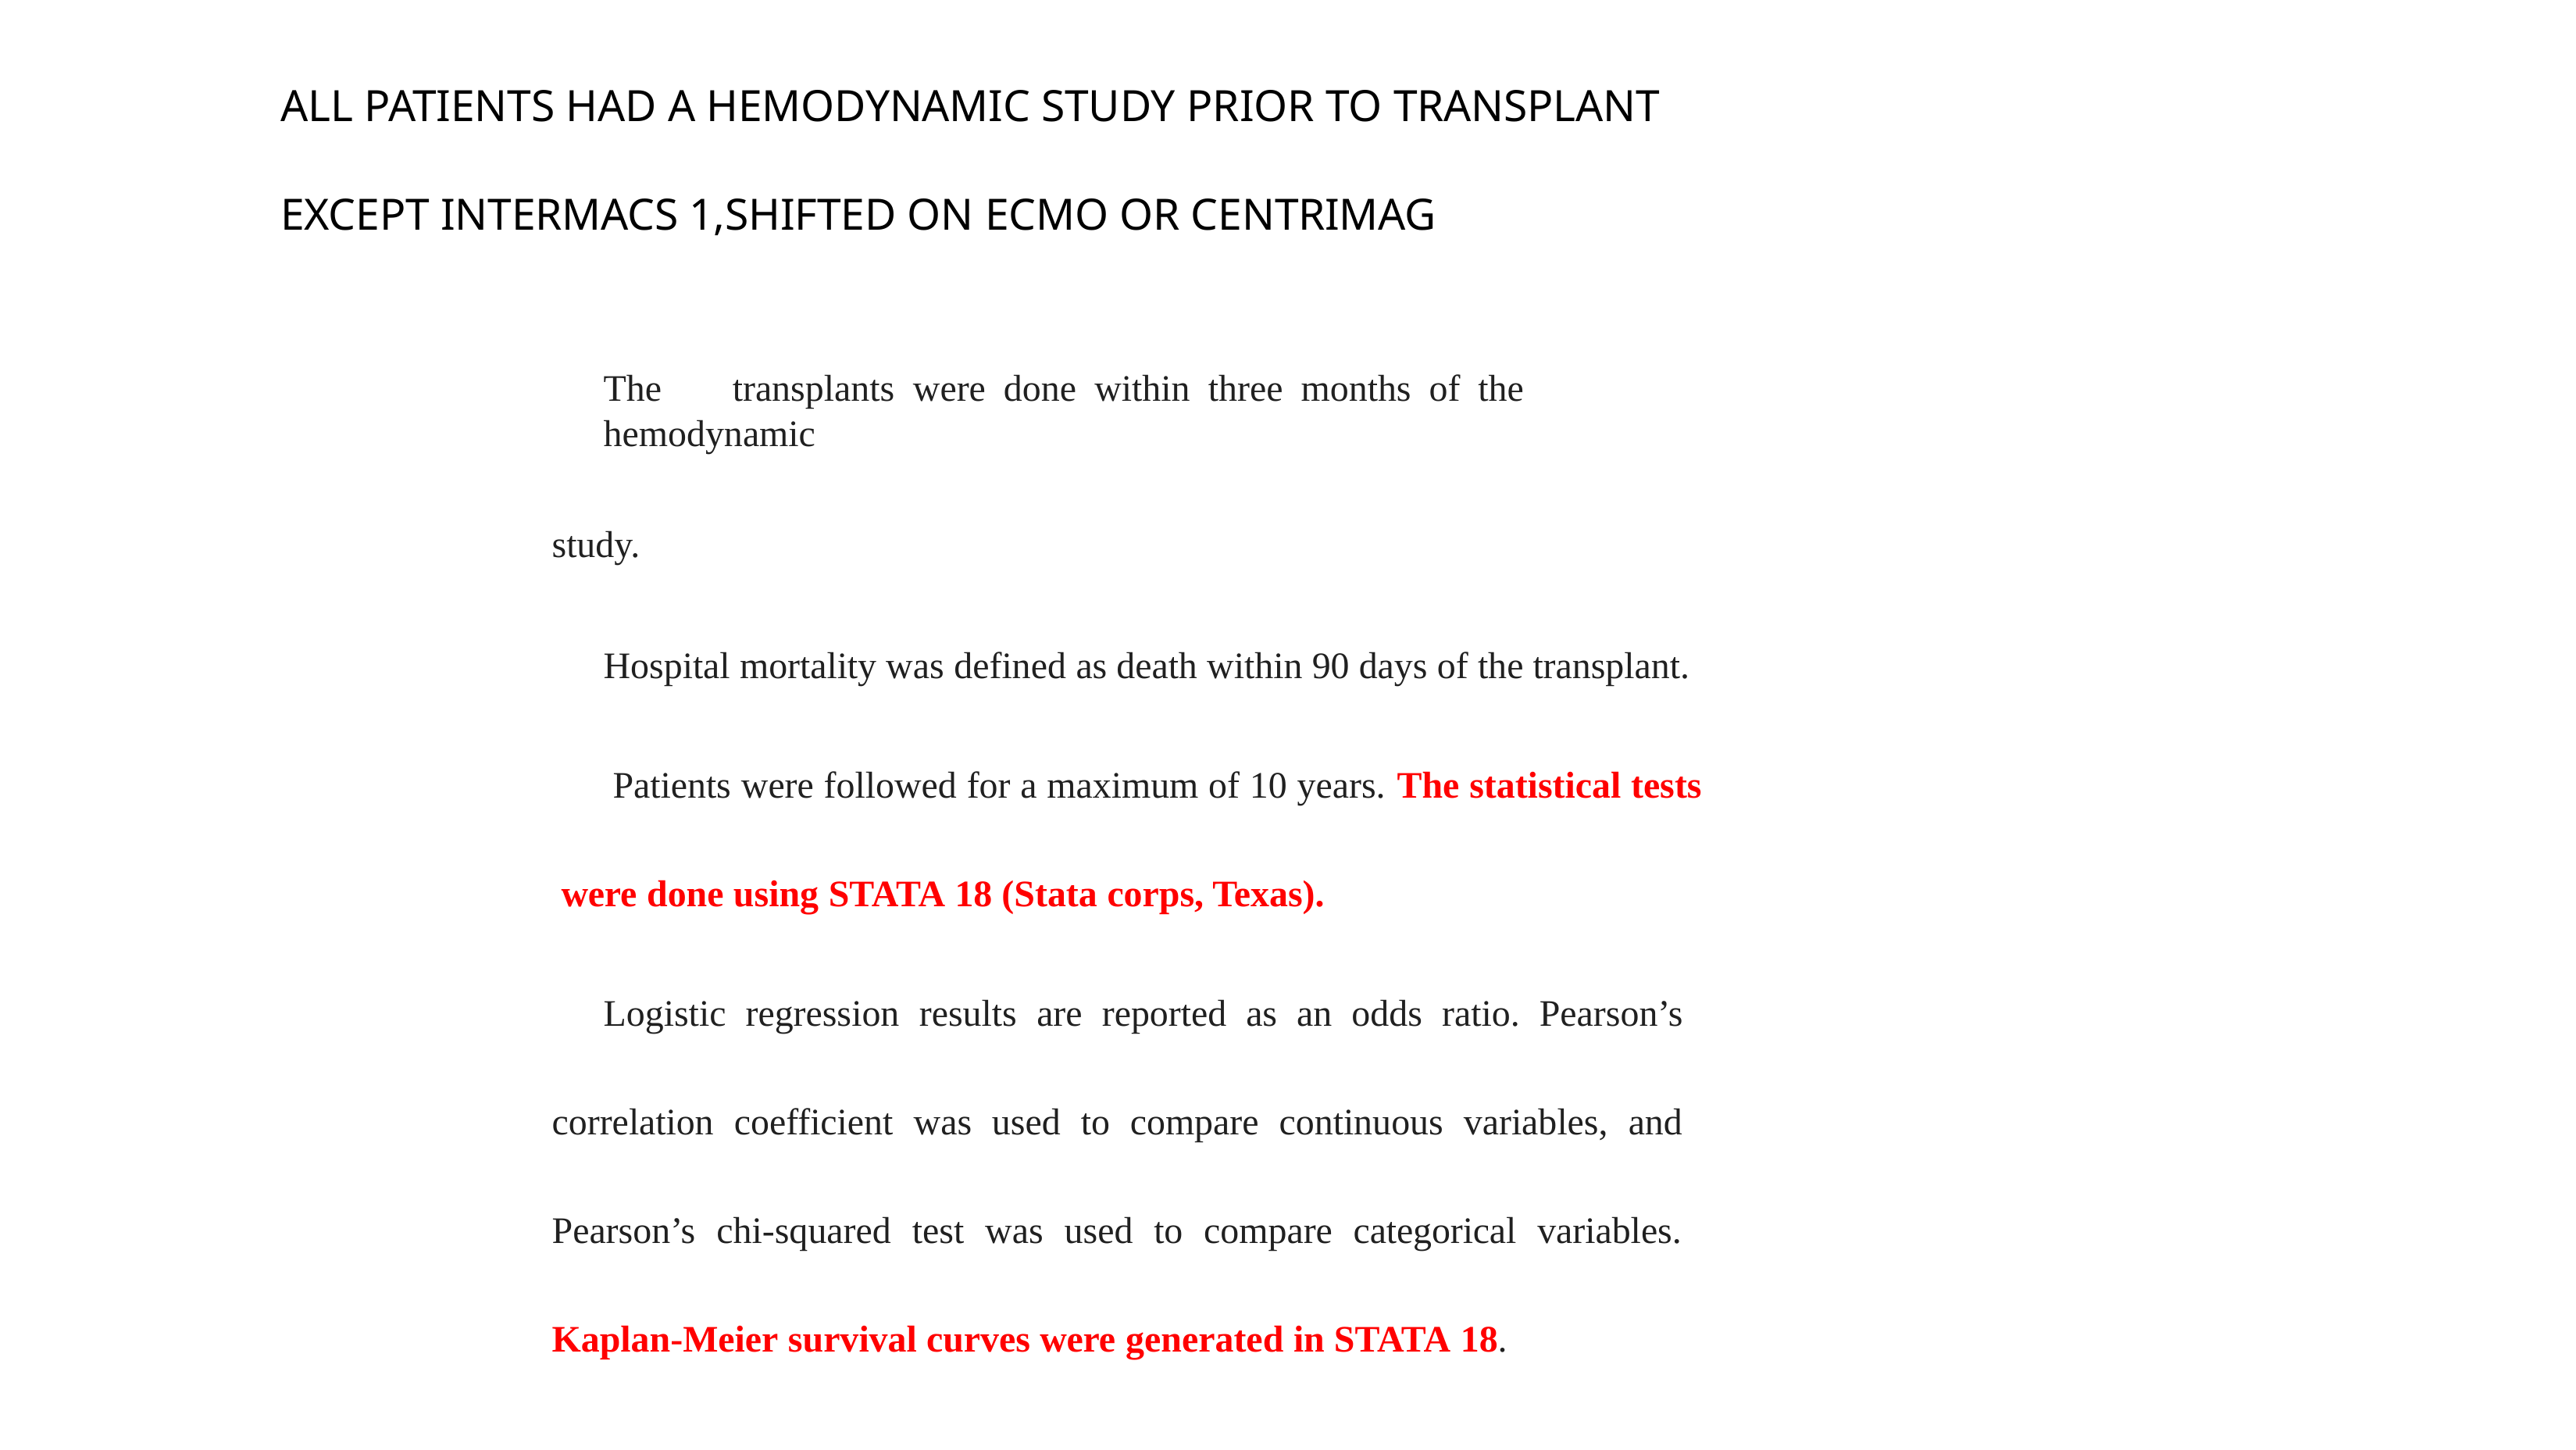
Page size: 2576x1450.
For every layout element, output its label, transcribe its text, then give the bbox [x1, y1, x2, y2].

text_box The transplants were done within three months of the hemodynamic study. Hospital mortality was defined as death within 90 days of the transplant. Patients were followed for a maximum of 10 years. The statistical tests were done using STATA 18 (Stata corps, Texas). Logistic regression results are reported as an odds ratio. Pearson’s correlation coefficient was used to compare continuous variables, and Pearson’s chi-squared test was used to compare categorical variables. Kaplan-Meier survival curves were generated in STATA 18. [550, 362, 1704, 1360]
text_box ALL PATIENTS HAD A HEMODYNAMIC STUDY PRIOR TO TRANSPLANT EXCEPT INTERMACS 1,SHIFTED ON ECMO OR CENTRIMAG [279, 76, 1736, 239]
